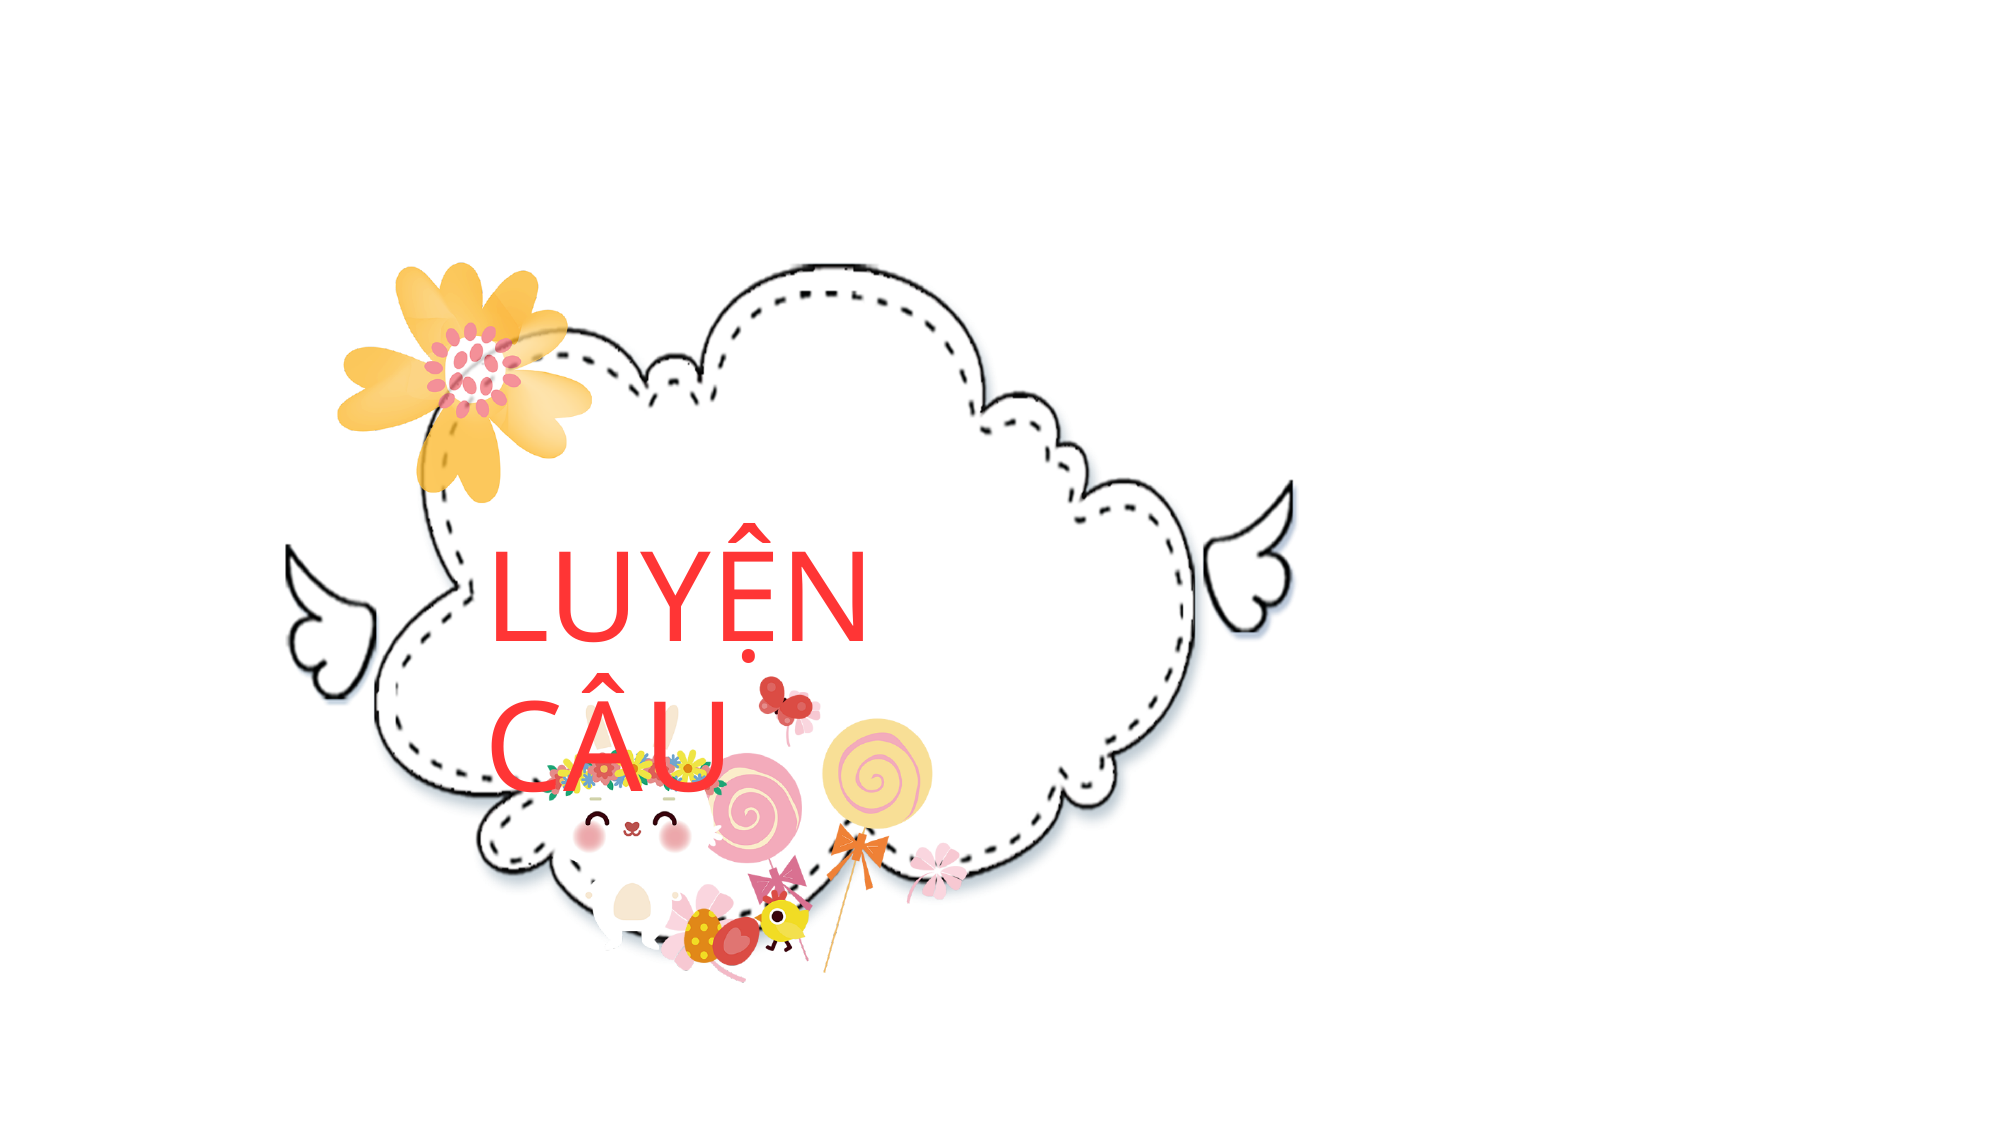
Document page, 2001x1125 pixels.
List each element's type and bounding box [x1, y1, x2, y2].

picture [247, 60, 1313, 1125]
